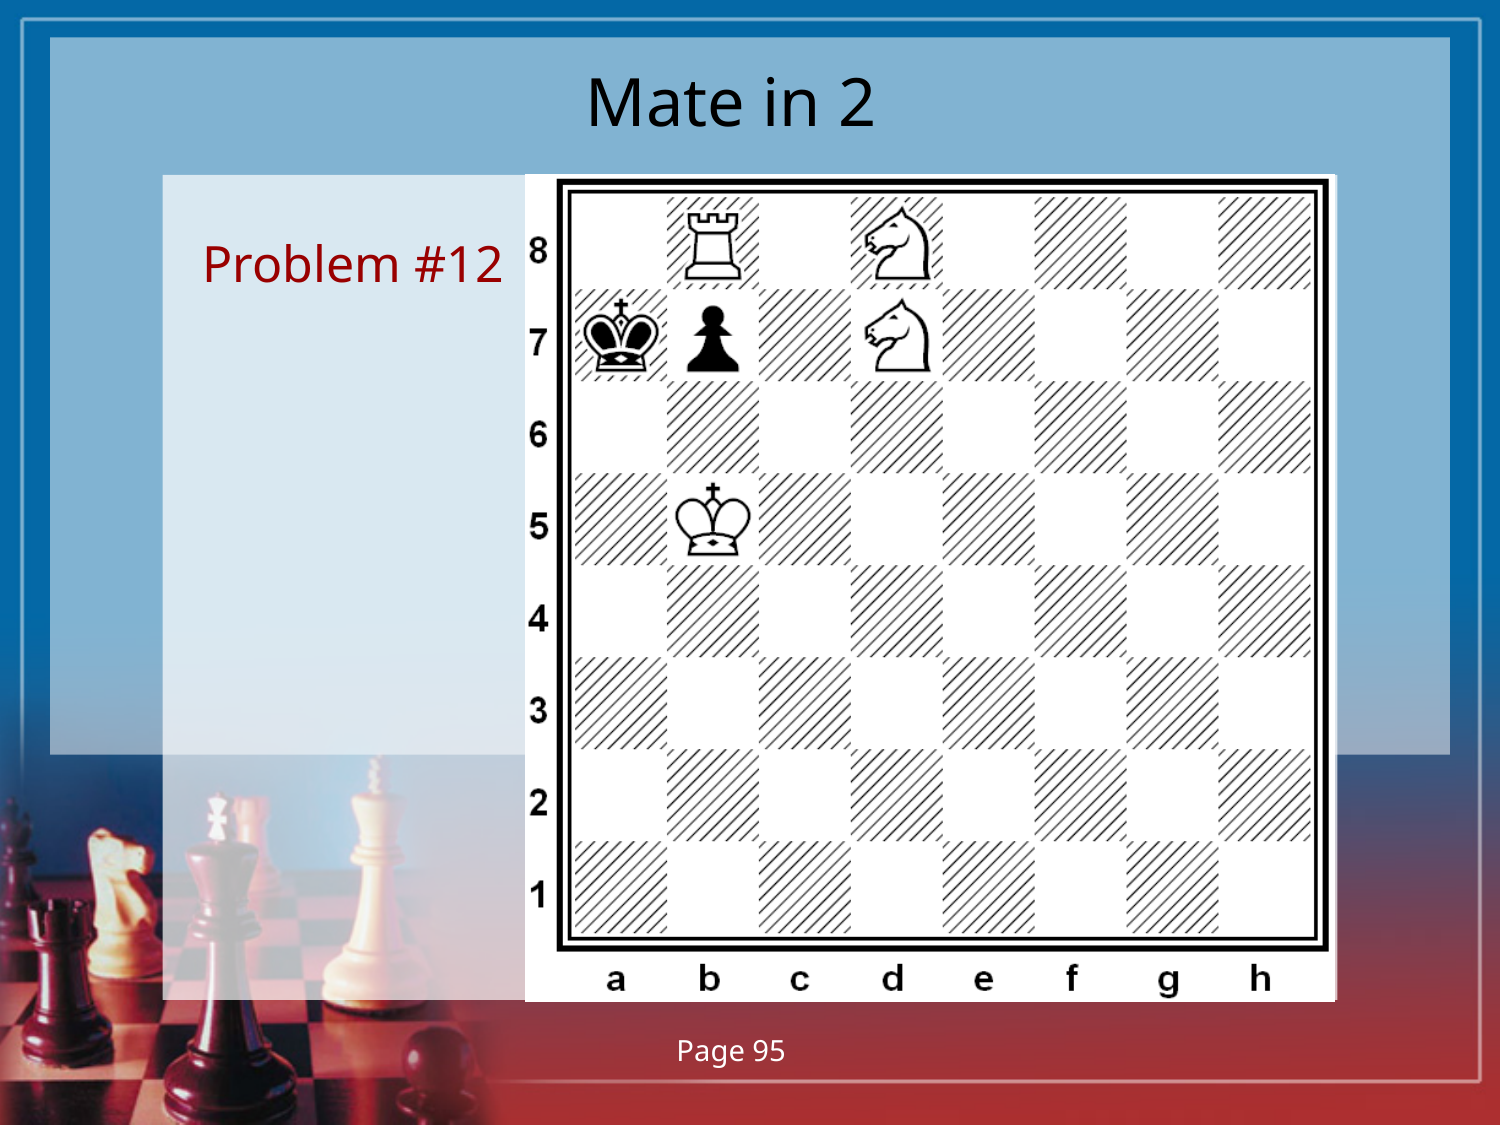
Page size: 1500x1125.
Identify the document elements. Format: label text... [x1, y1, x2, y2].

slide_number Page 95 [637, 1024, 826, 1104]
list Problem #12 [187, 224, 520, 1006]
table_cell 22 [50, 37, 1450, 755]
title Mate in 2 [224, 37, 1238, 163]
picture [0, 0, 1500, 1125]
